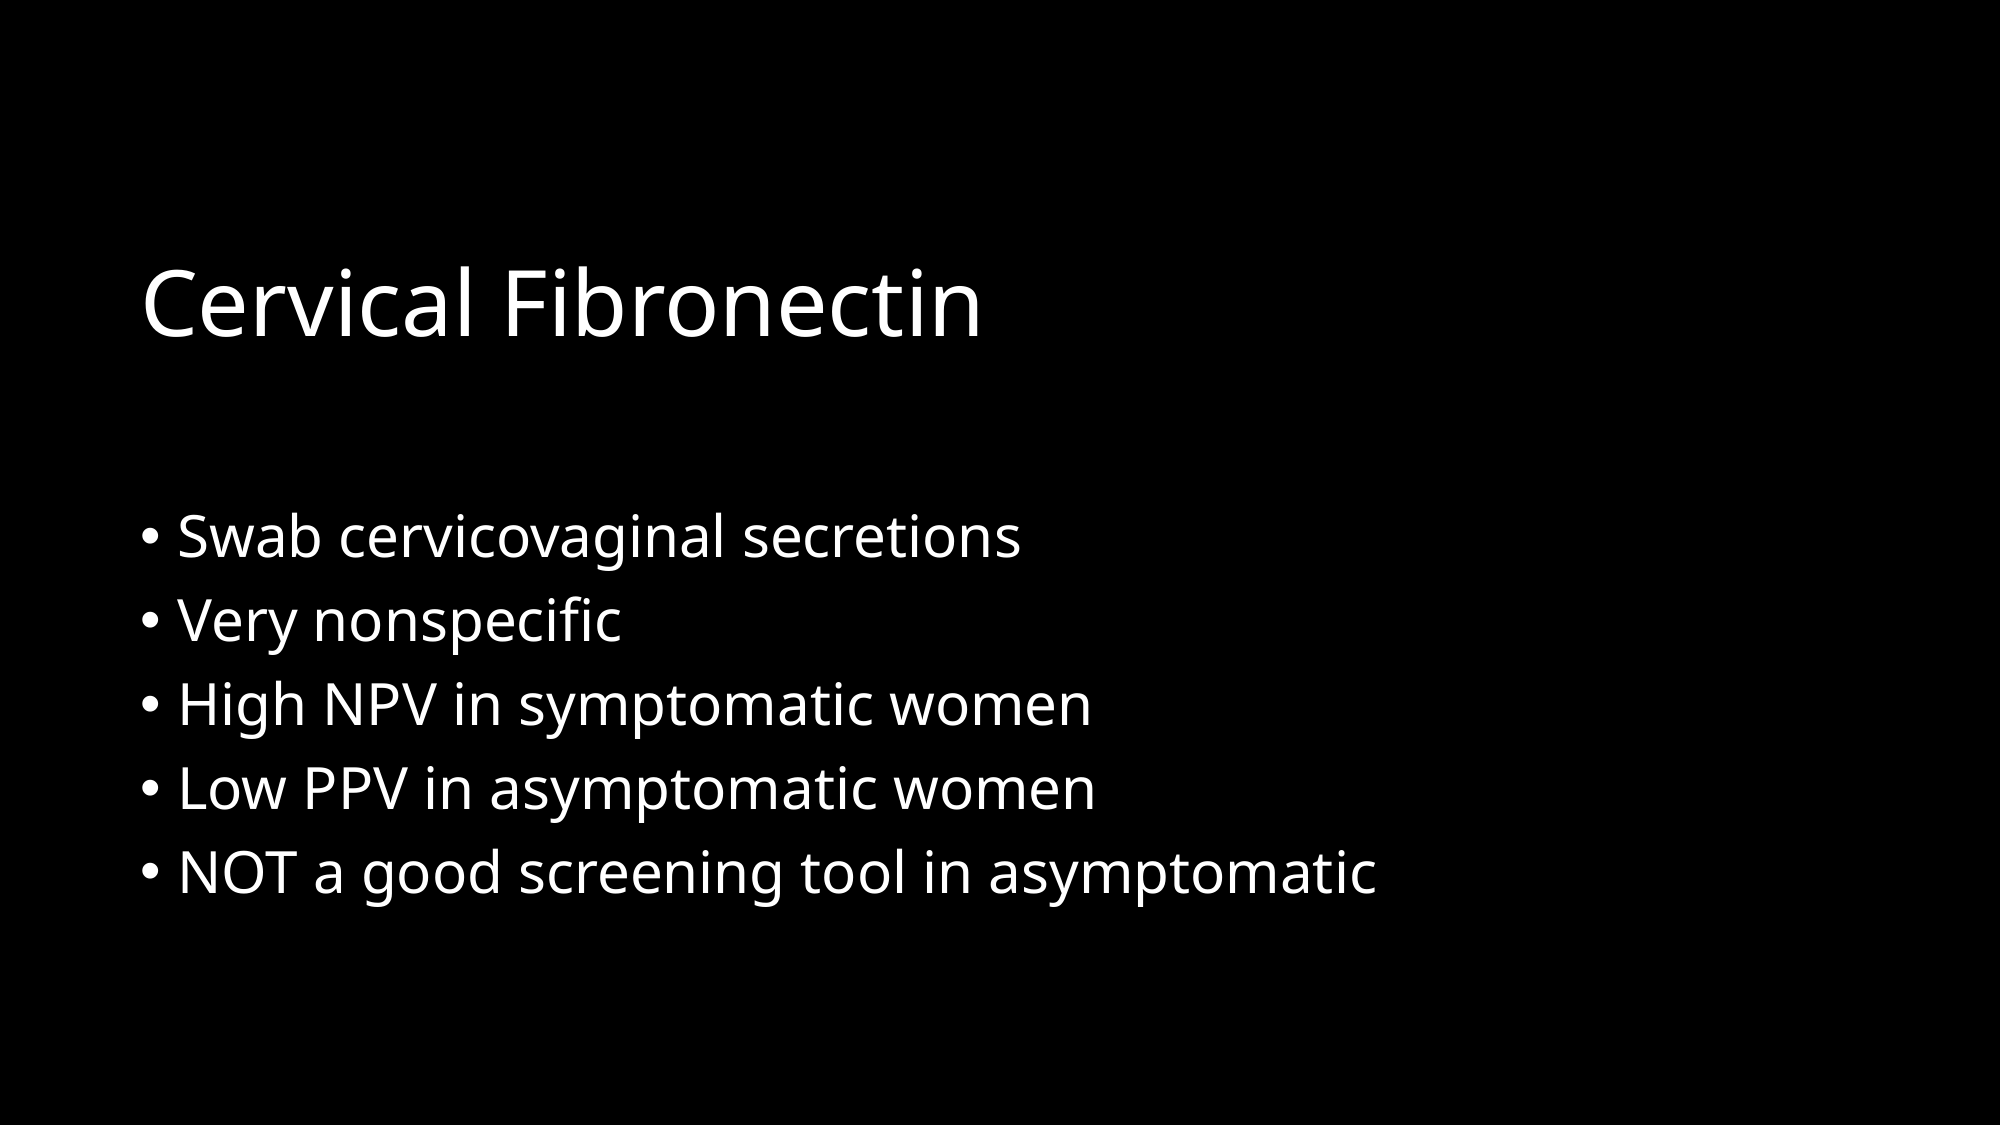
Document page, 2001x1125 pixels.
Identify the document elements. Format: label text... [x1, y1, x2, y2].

title Cervical Fibronectin [125, 249, 1625, 458]
list Swab cervicovaginal secretions Very nonspecific High NPV in symptomatic women Low PPV in asymptomatic women NOT a good screening tool in asymptomatic [125, 500, 1875, 1000]
